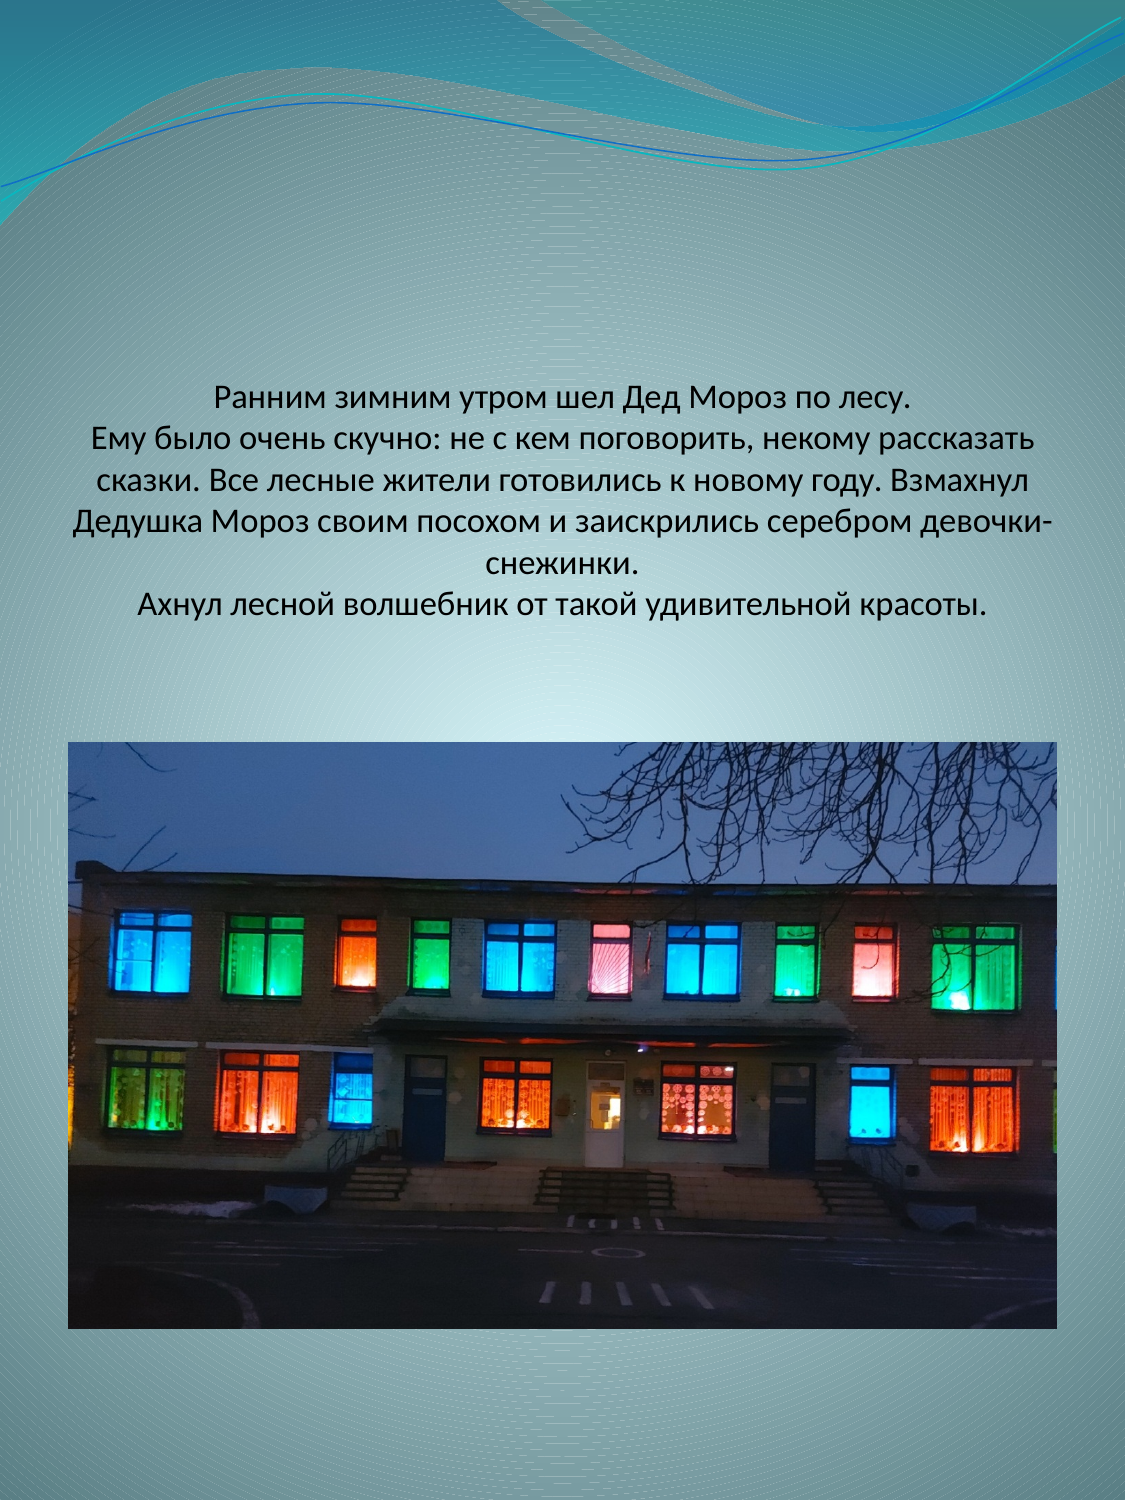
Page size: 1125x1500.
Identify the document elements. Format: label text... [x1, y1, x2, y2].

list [67, 619, 1058, 1330]
title Ранним зимним утром шел Дед Мороз по лесу. Ему было очень скучно: не с кем поговорить, некому рассказать сказки. Все лесные жители готовились к новому году. Взмахнул Дедушка Мороз своим посохом и заискрились серебром девочки- снежинки. Ахнул лесной волшебник от такой удивительной красоты. [56, 154, 1069, 727]
